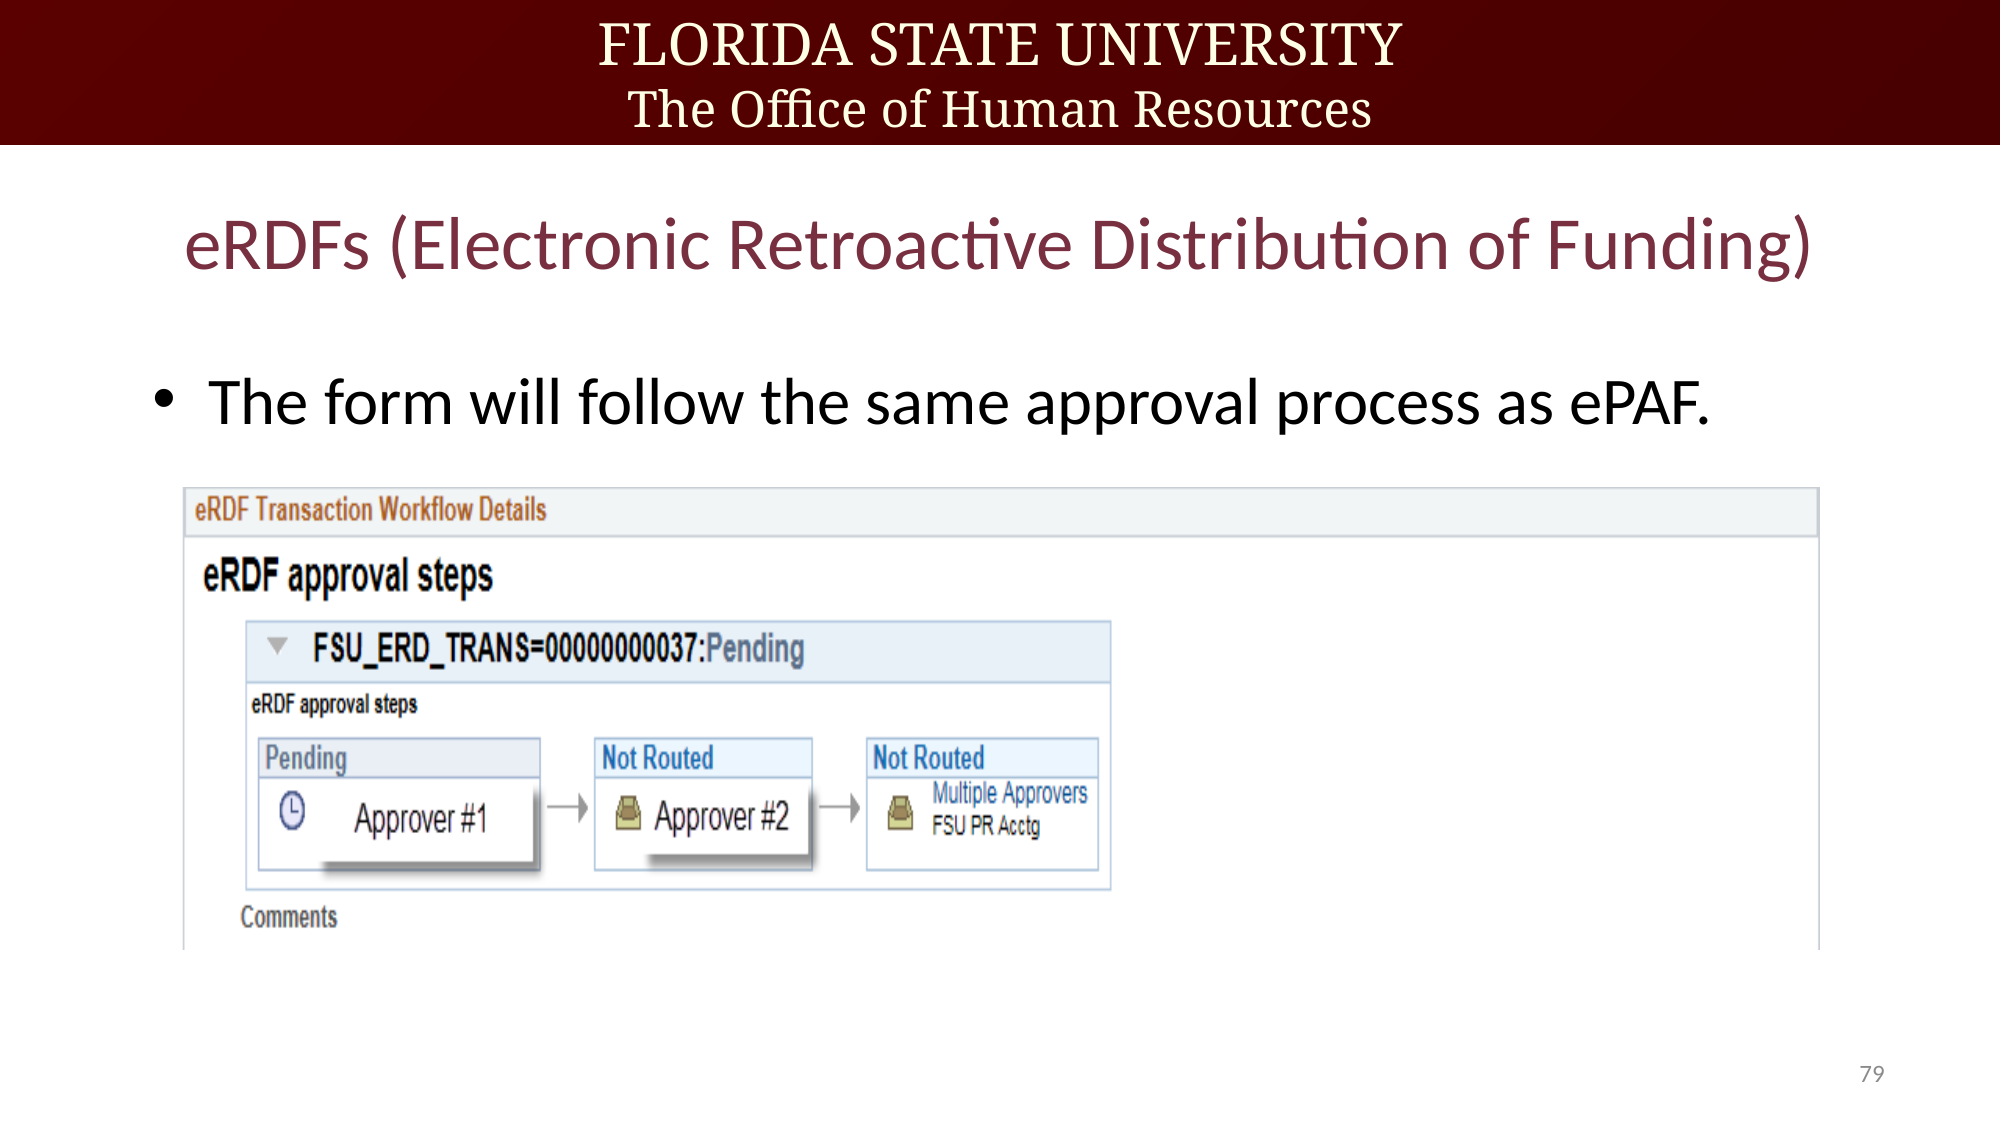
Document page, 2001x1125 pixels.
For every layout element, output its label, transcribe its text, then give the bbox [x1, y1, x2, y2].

slide_number 79 [1433, 1042, 1900, 1103]
picture [180, 487, 1820, 951]
list The form will follow the same approval process as ePAF. [137, 350, 1863, 1043]
title eRDFs (Electronic Retroactive Distribution of Funding) [99, 187, 1900, 328]
